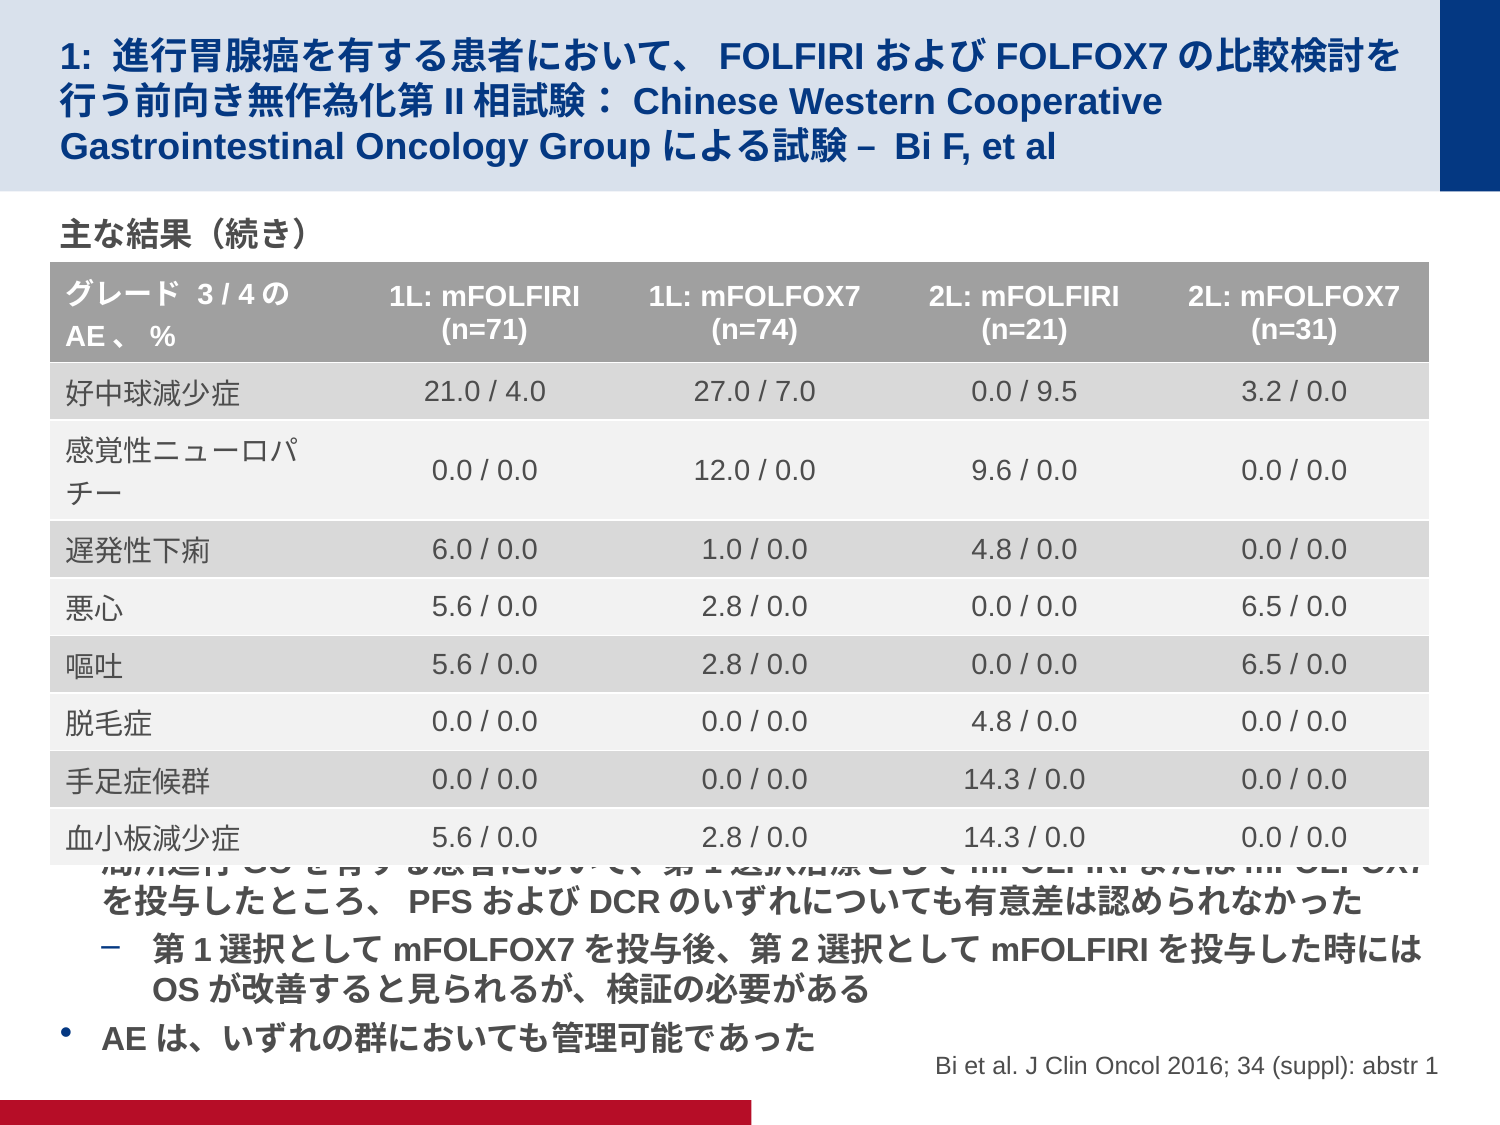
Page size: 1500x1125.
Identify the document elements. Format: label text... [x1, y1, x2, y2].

table_cell 0.0 / 0.0 [1159, 809, 1429, 865]
table_cell 遅発性下痢 [50, 521, 350, 577]
table_cell 嘔吐 [50, 636, 350, 692]
table_cell 9.6 / 0.0 [890, 421, 1159, 519]
table_cell 4.8 / 0.0 [890, 521, 1159, 577]
table_cell 手足症候群 [50, 751, 350, 807]
table_cell 0.0 / 0.0 [620, 751, 890, 807]
table_cell 0.0 / 0.0 [620, 694, 890, 750]
table_header グレード 3 / 4のAE、% [50, 262, 350, 362]
table_cell 6.5 / 0.0 [1159, 636, 1429, 692]
table_cell 0.0 / 0.0 [1159, 521, 1429, 577]
table_cell 0.0 / 0.0 [350, 751, 620, 807]
table_cell 27.0 / 7.0 [620, 363, 890, 419]
table_cell 0.0 / 0.0 [890, 636, 1159, 692]
table_cell 6.5 / 0.0 [1159, 579, 1429, 635]
table_cell 感覚性ニューロパチー [50, 421, 350, 519]
table_cell 6.0 / 0.0 [350, 521, 620, 577]
table_cell 4.8 / 0.0 [890, 694, 1159, 750]
table_cell 21.0 / 4.0 [350, 363, 620, 419]
table_cell 血小板減少症 [50, 809, 350, 865]
table_cell 1.0 / 0.0 [620, 521, 890, 577]
table_cell 2.8 / 0.0 [620, 809, 890, 865]
table_cell 悪心 [50, 579, 350, 635]
table_header 2L: mFOLFIRI (n=21) [890, 262, 1159, 362]
table_cell 0.0 / 0.0 [1159, 421, 1429, 519]
table_cell 0.0 / 0.0 [1159, 694, 1429, 750]
table_cell 14.3 / 0.0 [890, 751, 1159, 807]
table_cell 2.8 / 0.0 [620, 636, 890, 692]
list 主な結果（続き） 結論 局所進行GCを有する患者において、第1選択治療としてmFOLFIRIまたはmFOLFOX7を投与したところ、PFSおよびDCRのいずれについても有意差は認められなかった 第1選択としてmFOLFOX7を投与後、第2選択としてmFOLFIRIを投与した時にはOSが改善すると見られるが、検証の必要がある AEは、いずれの群においても管理可能であった [59, 205, 1441, 985]
table_cell 3.2 / 0.0 [1159, 363, 1429, 419]
list Bi et al. J Clin Oncol 2016; 34 (suppl): abstr 1 [762, 999, 1441, 1080]
table_cell 0.0 / 0.0 [350, 694, 620, 750]
table_cell 5.6 / 0.0 [350, 579, 620, 635]
table_cell 0.0 / 9.5 [890, 363, 1159, 419]
table_cell 5.6 / 0.0 [350, 636, 620, 692]
table_cell 12.0 / 0.0 [620, 421, 890, 519]
table_header 1L: mFOLFIRI (n=71) [350, 262, 620, 362]
title 1: 進行胃腺癌を有する患者において、FOLFIRIおよびFOLFOX7の比較検討を行う前向き無作為化第II相試験：Chinese Western Cooperative Gastrointestinal Oncology Groupによる試験 – Bi F, et al [59, 29, 1412, 162]
table_cell 0.0 / 0.0 [1159, 751, 1429, 807]
table_cell 好中球減少症 [50, 363, 350, 419]
table_cell 0.0 / 0.0 [350, 421, 620, 519]
table_cell 脱毛症 [50, 694, 350, 750]
table_header 2L: mFOLFOX7 (n=31) [1159, 262, 1429, 362]
table_cell 14.3 / 0.0 [890, 809, 1159, 865]
table_header 1L: mFOLFOX7 (n=74) [620, 262, 890, 362]
table_cell 5.6 / 0.0 [350, 809, 620, 865]
table_cell 0.0 / 0.0 [890, 579, 1159, 635]
table_cell 2.8 / 0.0 [620, 579, 890, 635]
